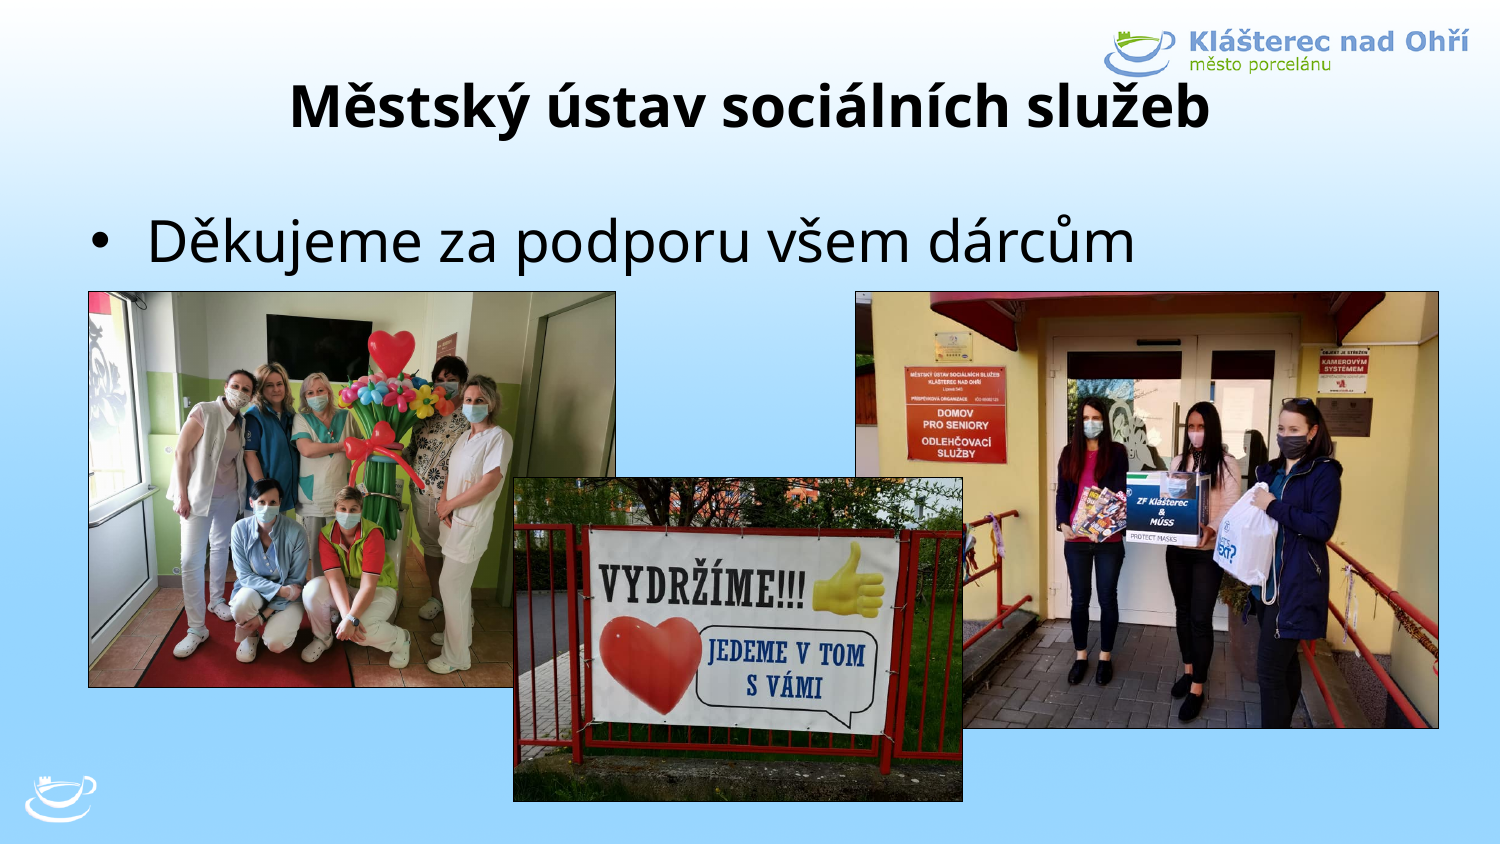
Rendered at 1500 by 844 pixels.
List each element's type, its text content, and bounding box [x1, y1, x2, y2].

list Děkujeme za podporu všem dárcům [75, 196, 1425, 754]
picture [0, 0, 1500, 844]
title Městský ústav sociálních služeb [75, 33, 1425, 175]
